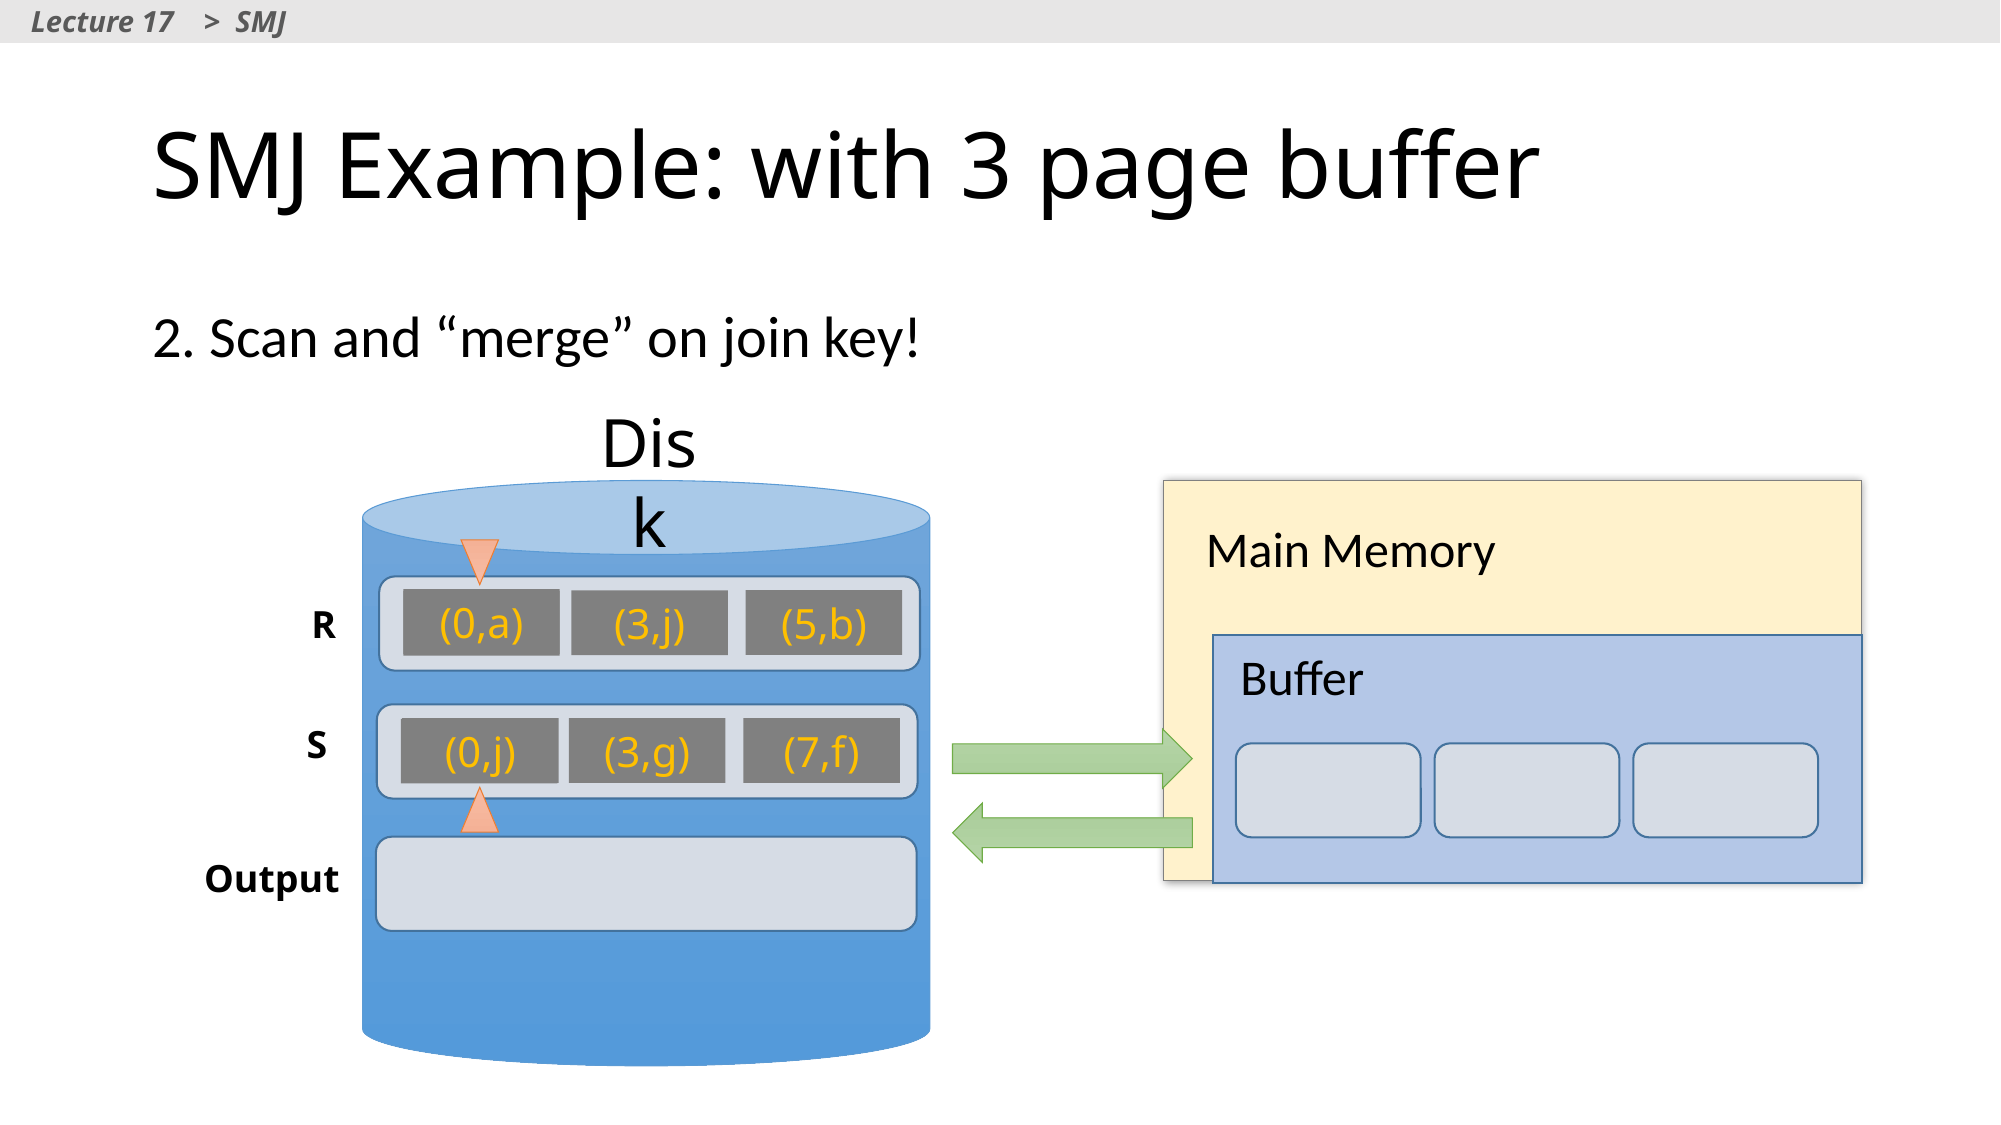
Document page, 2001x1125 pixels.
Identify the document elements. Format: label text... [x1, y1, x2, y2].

text_box (3,g) [568, 718, 726, 783]
text_box S [291, 713, 343, 774]
text_box (0,a) [403, 589, 560, 654]
text_box Output [189, 847, 355, 907]
text_box (3,j) [571, 590, 728, 656]
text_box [1163, 480, 1863, 884]
text_box [378, 575, 922, 672]
text_box (7,f) [743, 718, 900, 783]
text_box (5,b) [745, 590, 903, 655]
text_box Disk [576, 393, 722, 569]
text_box [951, 801, 1163, 864]
text_box [460, 785, 500, 833]
text_box (0,j) [402, 718, 559, 783]
list 2. Scan and “merge” on join key! [137, 299, 1863, 1014]
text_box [0, 0, 2000, 47]
text_box [951, 727, 1163, 790]
text_box [374, 835, 918, 932]
text_box [375, 703, 919, 800]
text_box [362, 481, 931, 1067]
text_box [460, 539, 500, 587]
text_box R [296, 593, 351, 654]
